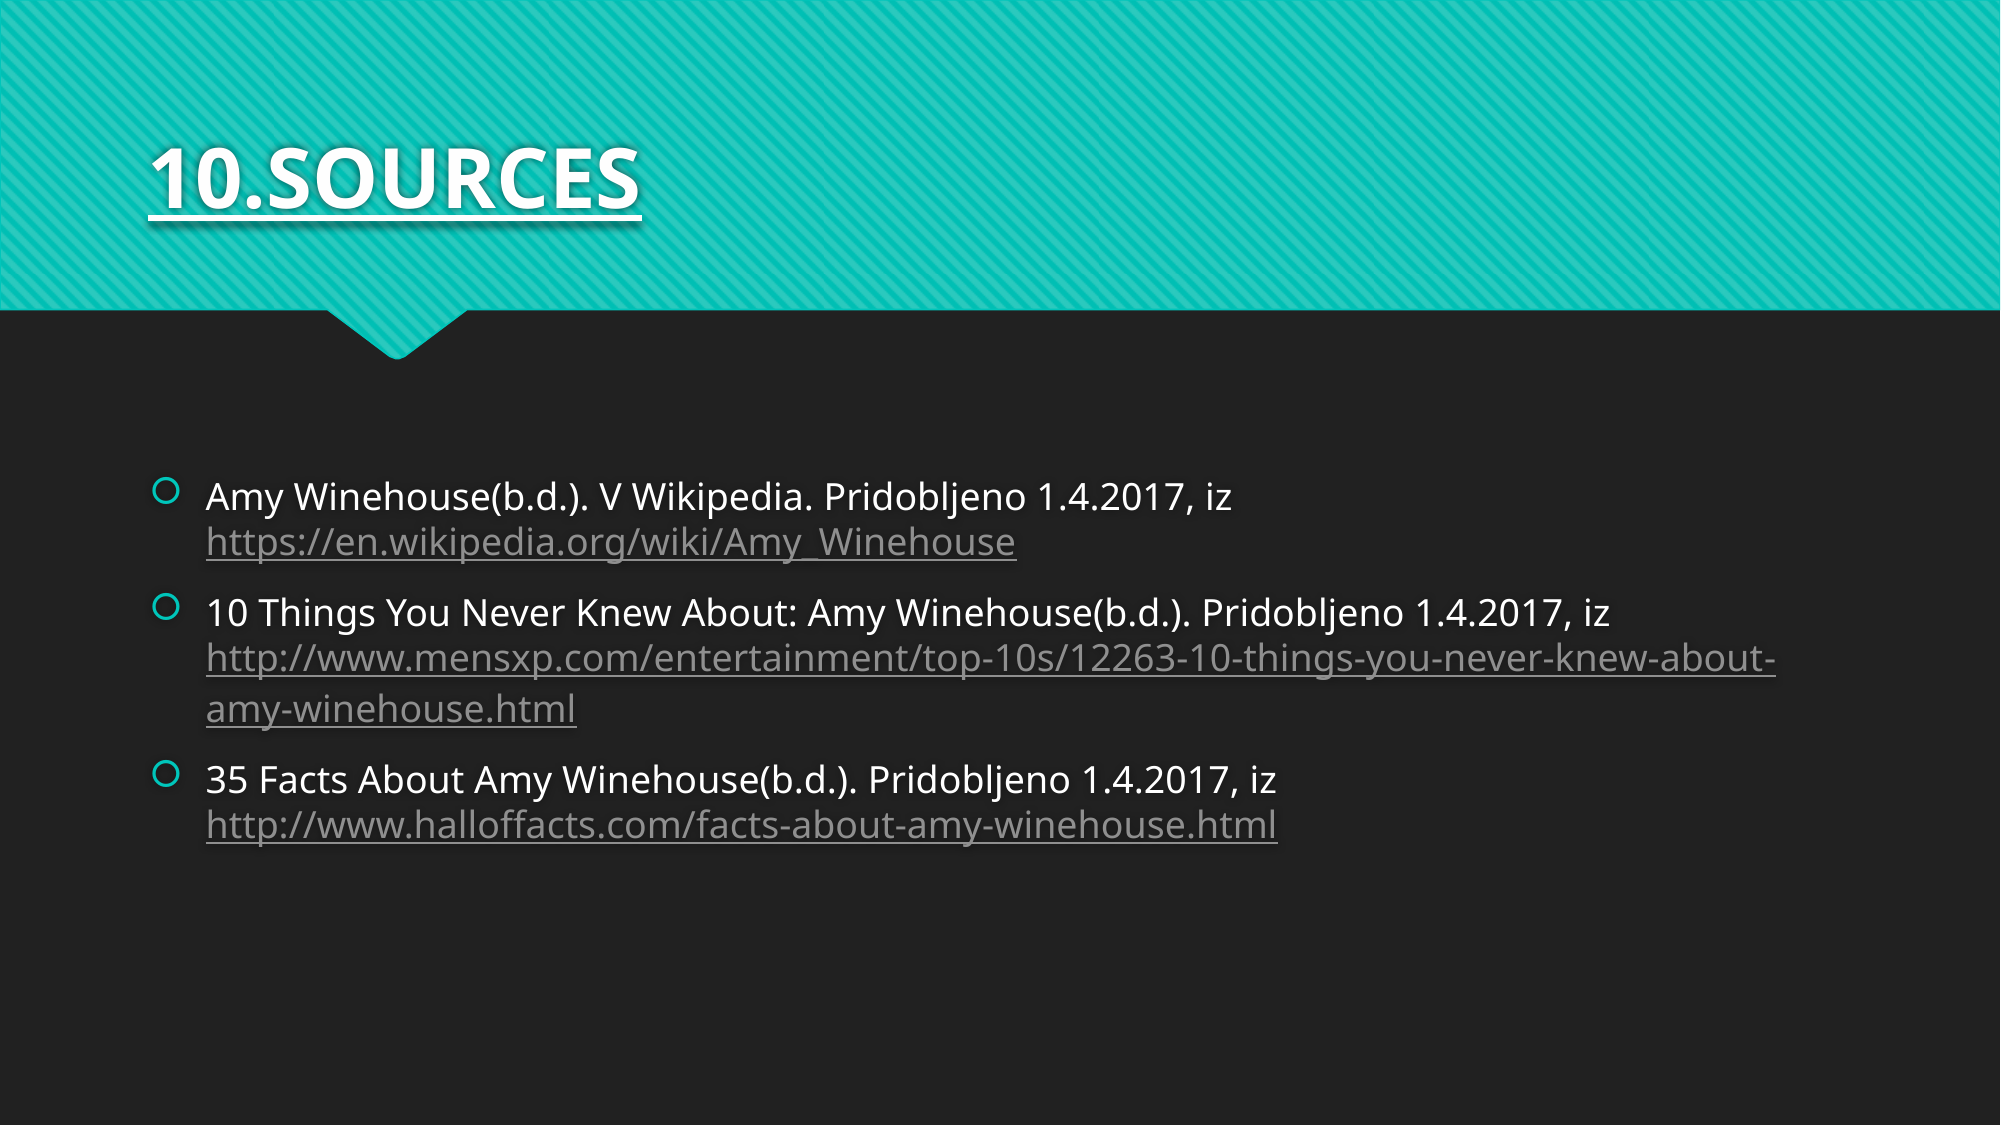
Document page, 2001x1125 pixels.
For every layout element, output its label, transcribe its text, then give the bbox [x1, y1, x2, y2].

title 10.SOURCES [132, 73, 1868, 233]
list Amy Winehouse(b.d.). V Wikipedia. Pridobljeno 1.4.2017, iz https://en.wikipedia.org/wiki/Amy_Winehouse 10 Things You Never Knew About: Amy Winehouse(b.d.). Pridobljeno 1.4.2017, iz http://www.mensxp.com/entertainment/top-10s/12263-10-things-you-never-knew-about-amy-winehouse.html 35 Facts About Amy Winehouse(b.d.). Pridobljeno 1.4.2017, iz http://www.halloffacts.com/facts-about-amy-winehouse.html [134, 364, 1866, 962]
